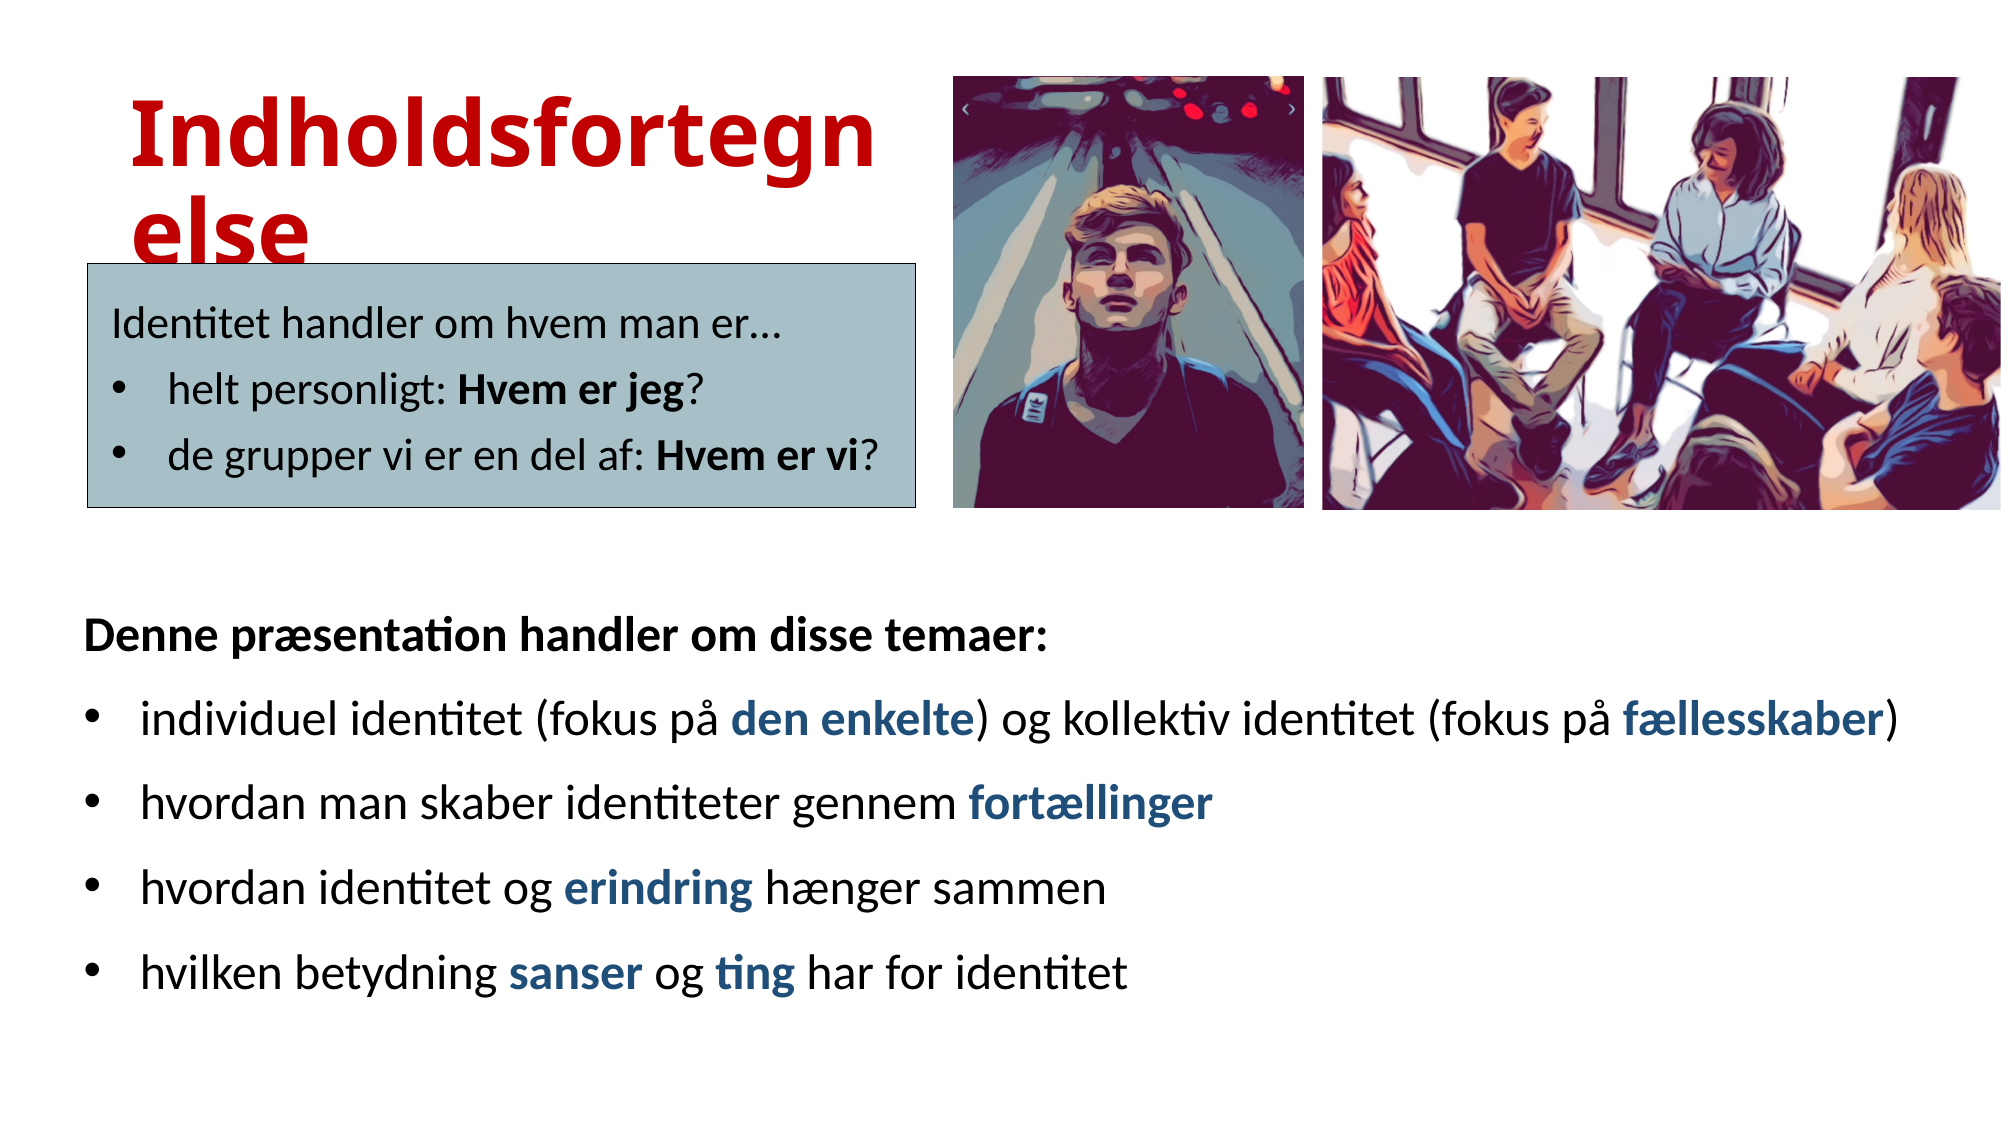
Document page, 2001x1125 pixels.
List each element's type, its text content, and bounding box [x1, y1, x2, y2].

text_box Denne præsentation handler om disse temaer: individuel identitet (fokus på den enkelte) og kollektiv identitet (fokus på fællesskaber) hvordan man skaber identiteter gennem fortællinger hvordan identitet og erindring hænger sammen hvilken betydning sanser og ting har for identitet [68, 581, 1933, 1007]
text_box Identitet handler om hvem man er… helt personligt: Hvem er jeg? de grupper vi er en del af: Hvem er vi? [87, 263, 916, 508]
picture [953, 76, 1304, 508]
picture [1322, 77, 2001, 510]
title Indholdsfortegnelse [115, 77, 913, 263]
